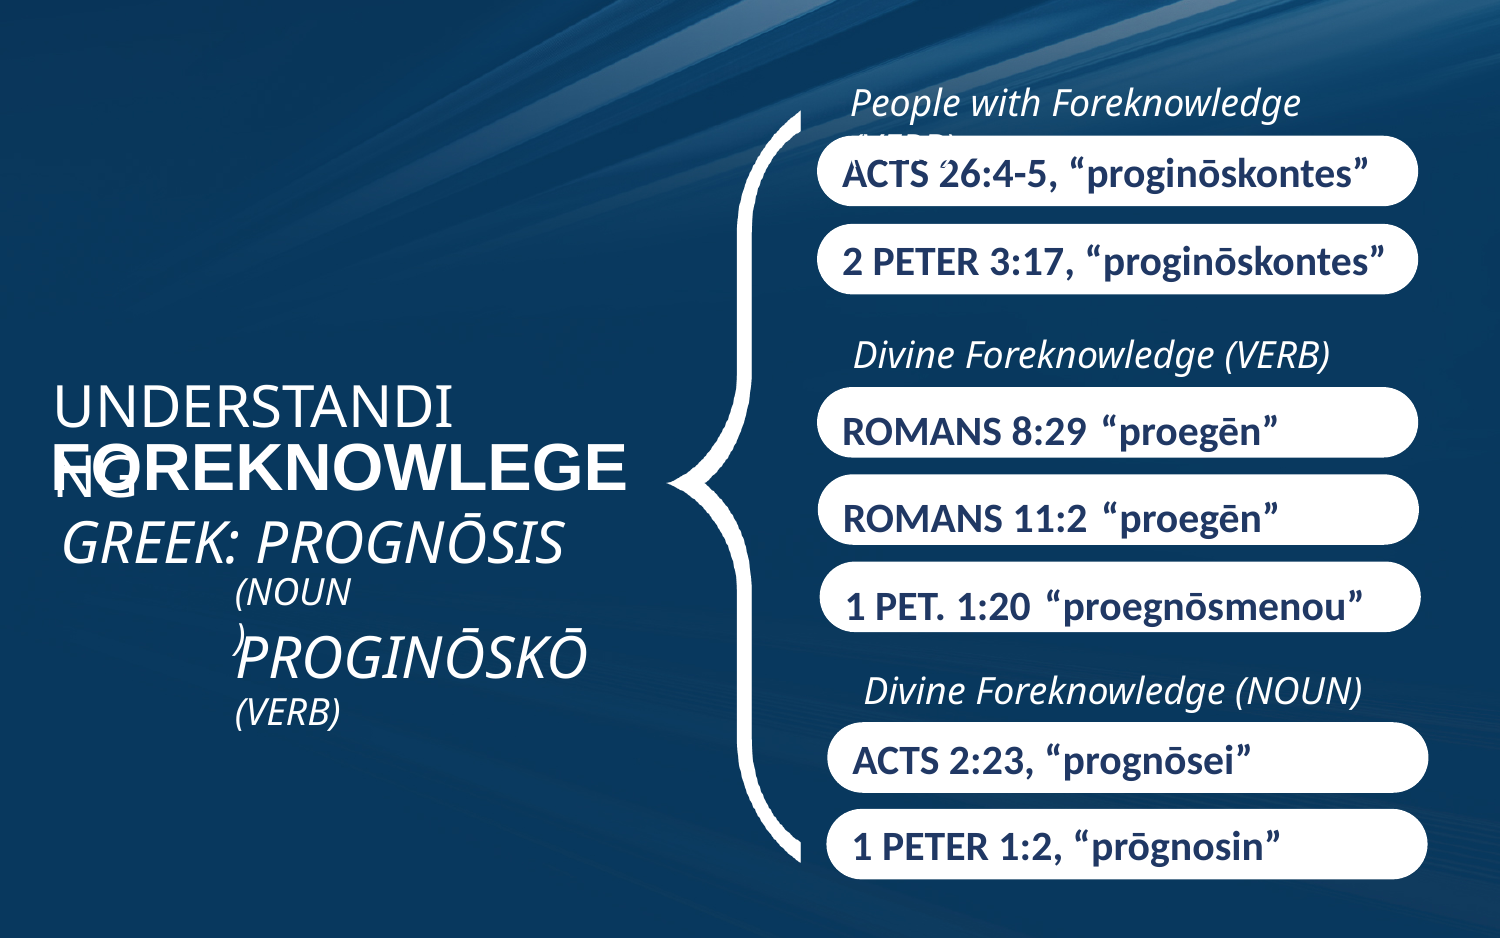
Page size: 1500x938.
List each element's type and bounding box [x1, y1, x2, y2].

picture [0, 0, 1500, 938]
text_box [816, 71, 1419, 295]
text_box [35, 110, 801, 864]
text_box [826, 659, 1429, 880]
text_box [816, 323, 1421, 633]
